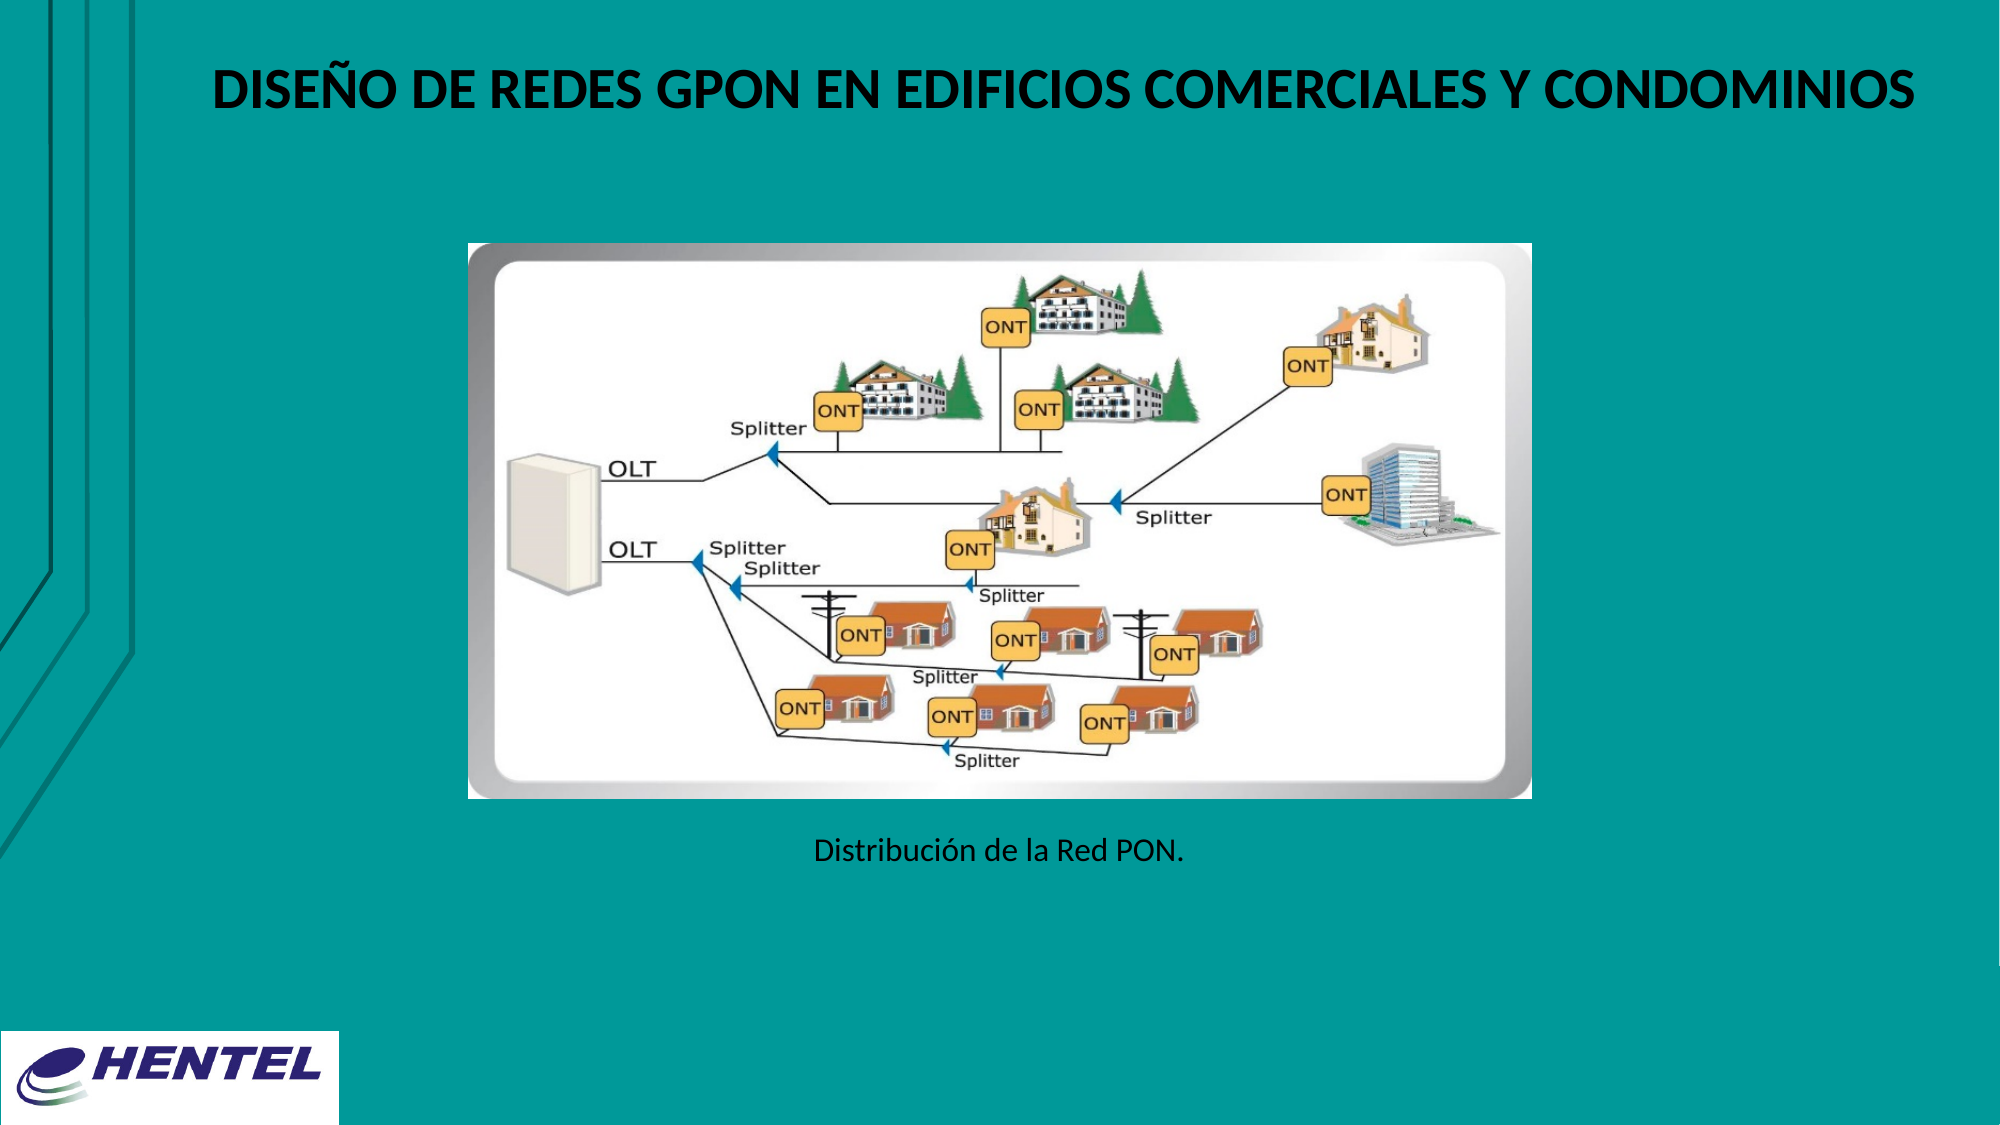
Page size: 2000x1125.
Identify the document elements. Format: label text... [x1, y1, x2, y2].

text_box DISEÑO DE REDES GPON EN EDIFICIOS COMERCIALES Y CONDOMINIOS [197, 42, 1932, 128]
list Distribución de la Red PON. [186, 196, 1814, 1047]
picture [0, 1031, 339, 1125]
picture [467, 243, 1532, 799]
